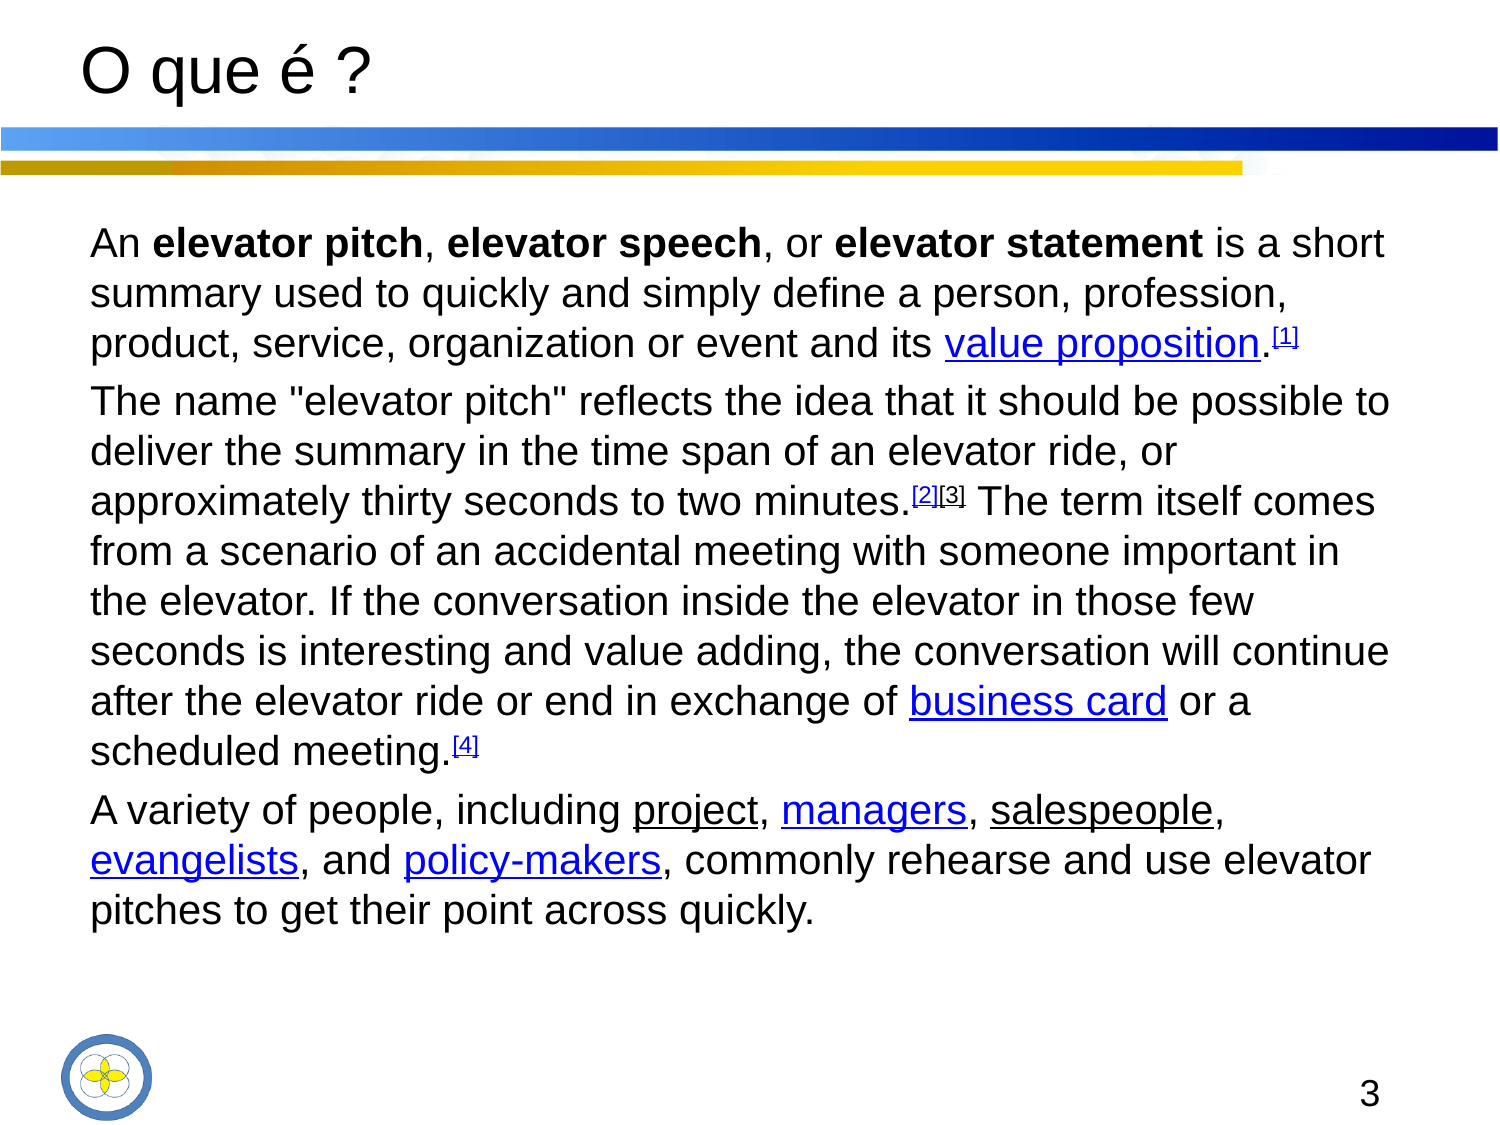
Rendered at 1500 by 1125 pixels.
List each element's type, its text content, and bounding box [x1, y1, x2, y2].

picture [61, 1034, 160, 1123]
list An elevator pitch, elevator speech, or elevator statement is a short summary used to quickly and simply define a person, profession, product, service, organization or event and its value proposition.[1] The name "elevator pitch" reflects the idea that it should be possible to deliver the summary in the time span of an elevator ride, or approximately thirty seconds to two minutes.[2][3] The term itself comes from a scenario of an accidental meeting with someone important in the elevator. If the conversation inside the elevator in those few seconds is interesting and value adding, the conversation will continue after the elevator ride or end in exchange of business card or a scheduled meeting.[4] A variety of people, including project, managers, salespeople, evangelists, and policy-makers, commonly rehearse and use elevator pitches to get their point across quickly. [74, 207, 1426, 1006]
picture [0, 125, 1500, 175]
title O que é ? [64, 18, 1270, 114]
